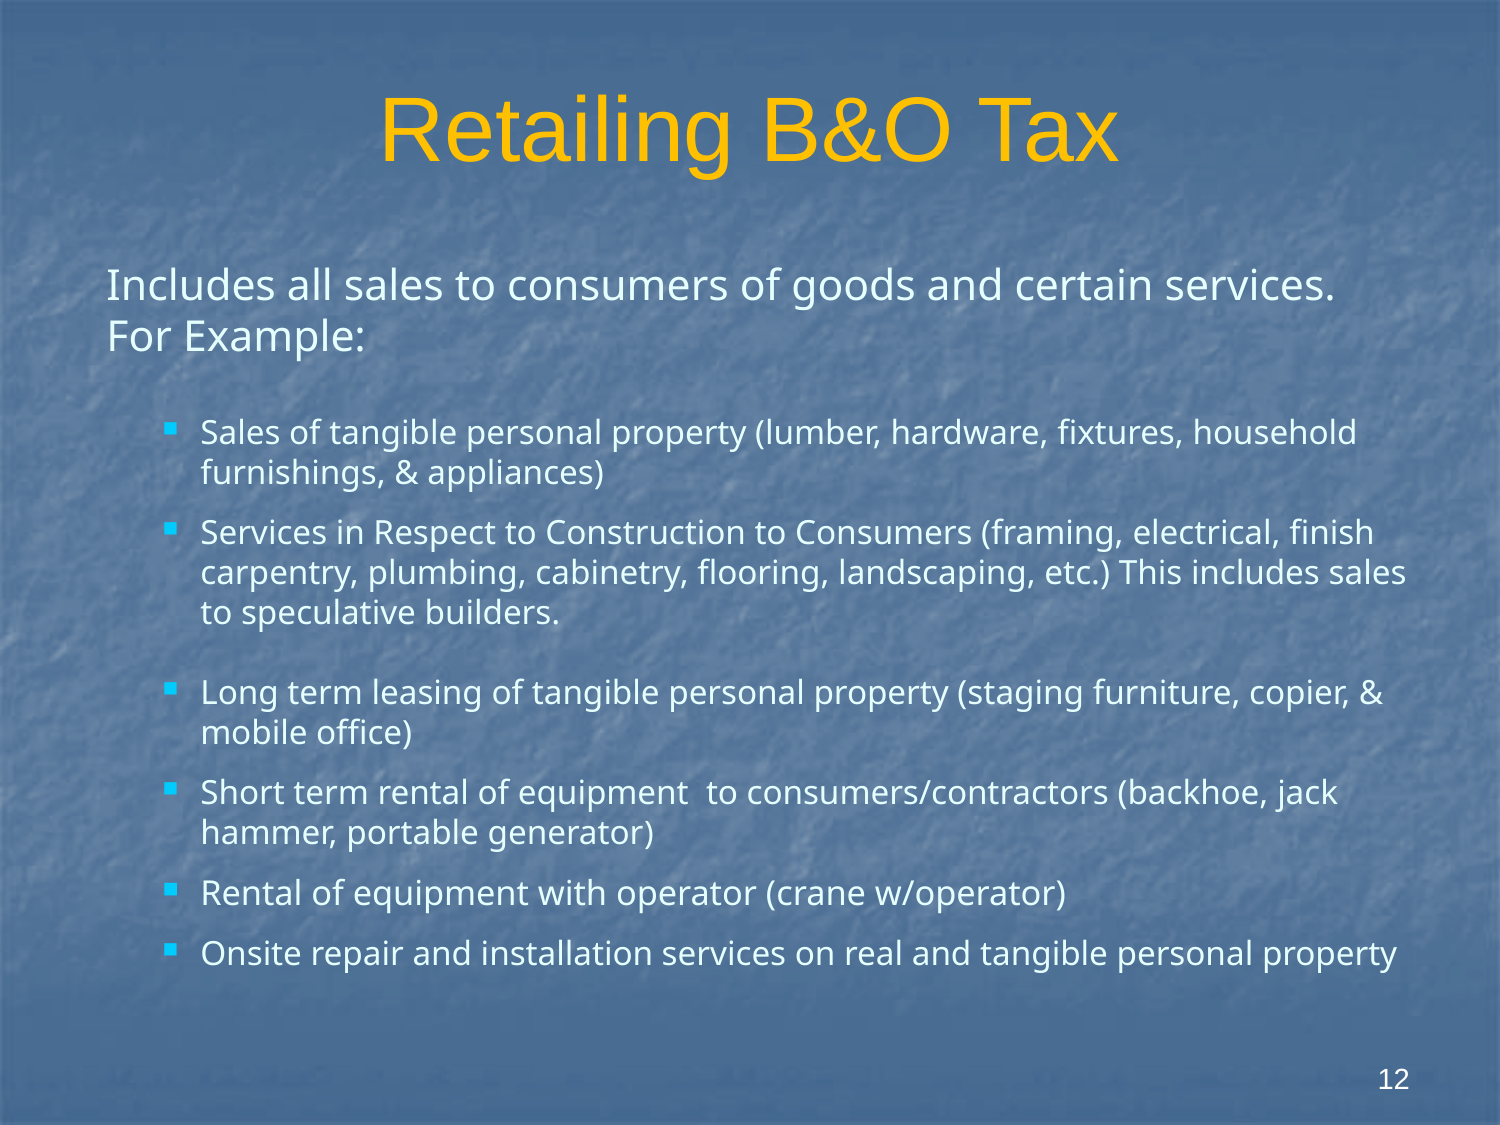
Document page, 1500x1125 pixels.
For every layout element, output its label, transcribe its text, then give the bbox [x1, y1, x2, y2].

slide_number 12 [1074, 1024, 1426, 1103]
list Includes all sales to consumers of goods and certain services. For Example: Sales of tangible personal property (lumber, hardware, fixtures, household furnishings, & appliances) Services in Respect to Construction to Consumers (framing, electrical, finish carpentry, plumbing, cabinetry, flooring, landscaping, etc.) This includes sales to speculative builders. Long term leasing of tangible personal property (staging furniture, copier, & mobile office) Short term rental of equipment to consumers/contractors (backhoe, jack hammer, portable generator) Rental of equipment with operator (crane w/operator) Onsite repair and installation services on real and tangible personal property [74, 249, 1426, 1017]
title Retailing B&O Tax [74, 37, 1426, 213]
